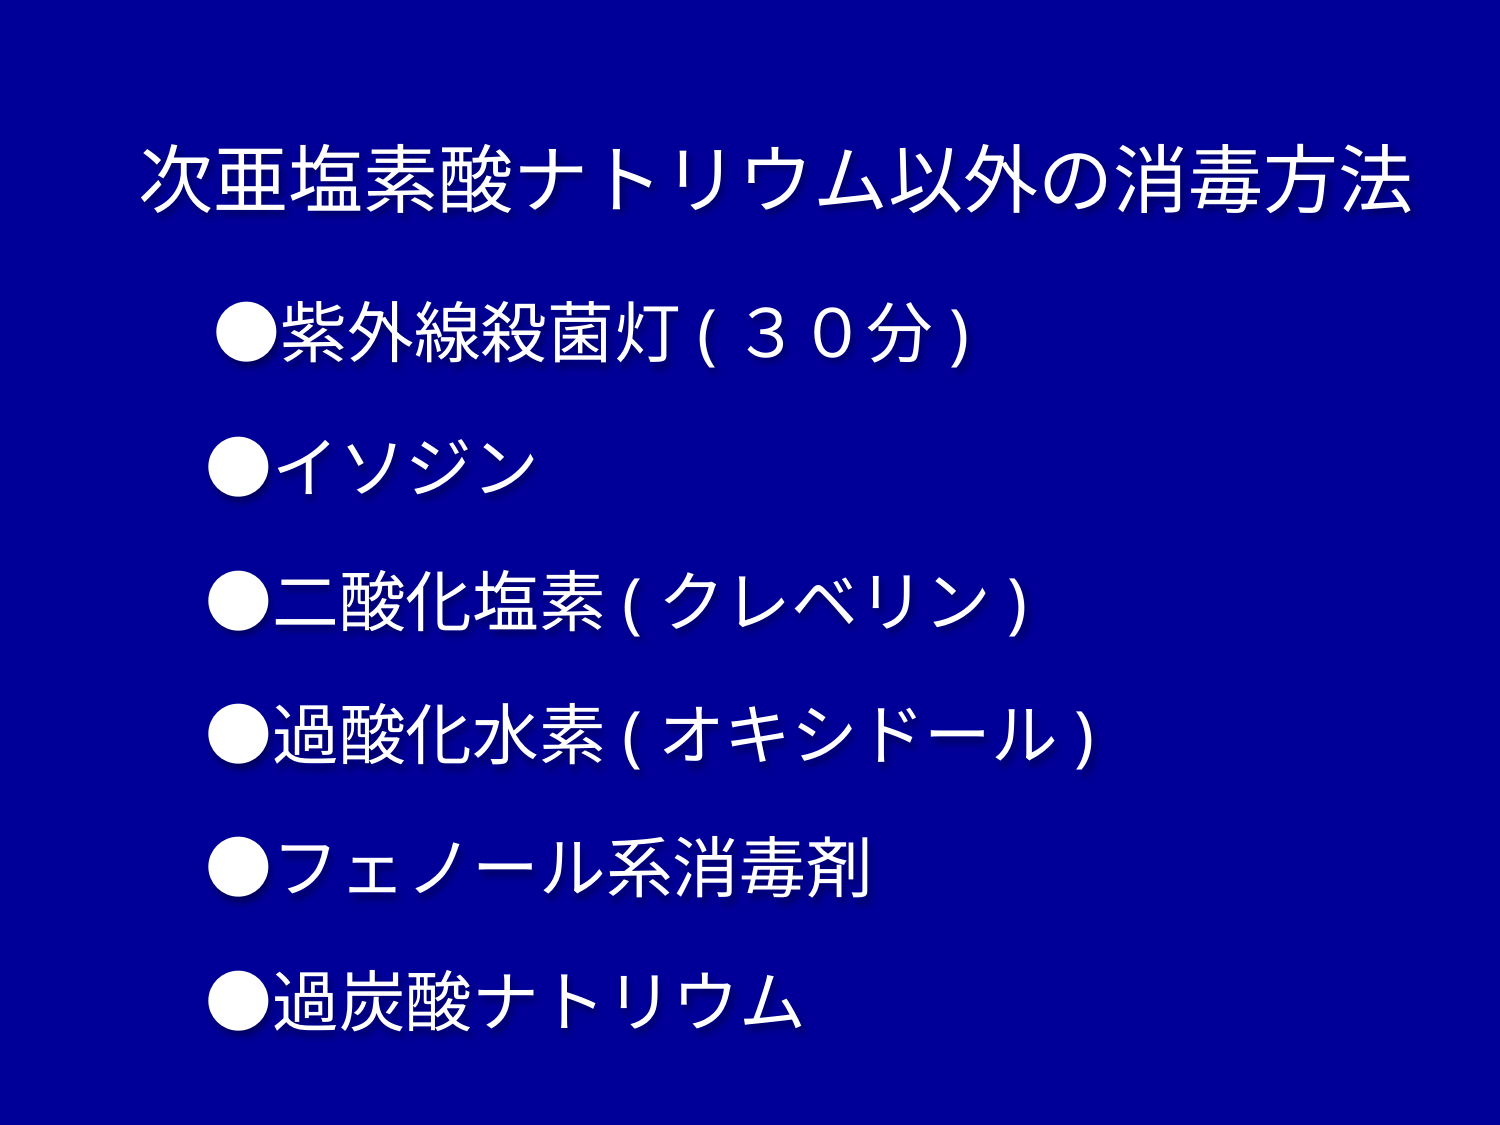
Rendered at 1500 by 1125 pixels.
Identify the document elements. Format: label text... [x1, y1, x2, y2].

text_box 次亜塩素酸ナトリウム以外の消毒方法 ●紫外線殺菌灯(３０分) ●イソジン ●二酸化塩素(クレベリン) ●過酸化水素(オキシドール) ●フェノール系消毒剤 ●過炭酸ナトリウム [123, 125, 1500, 976]
